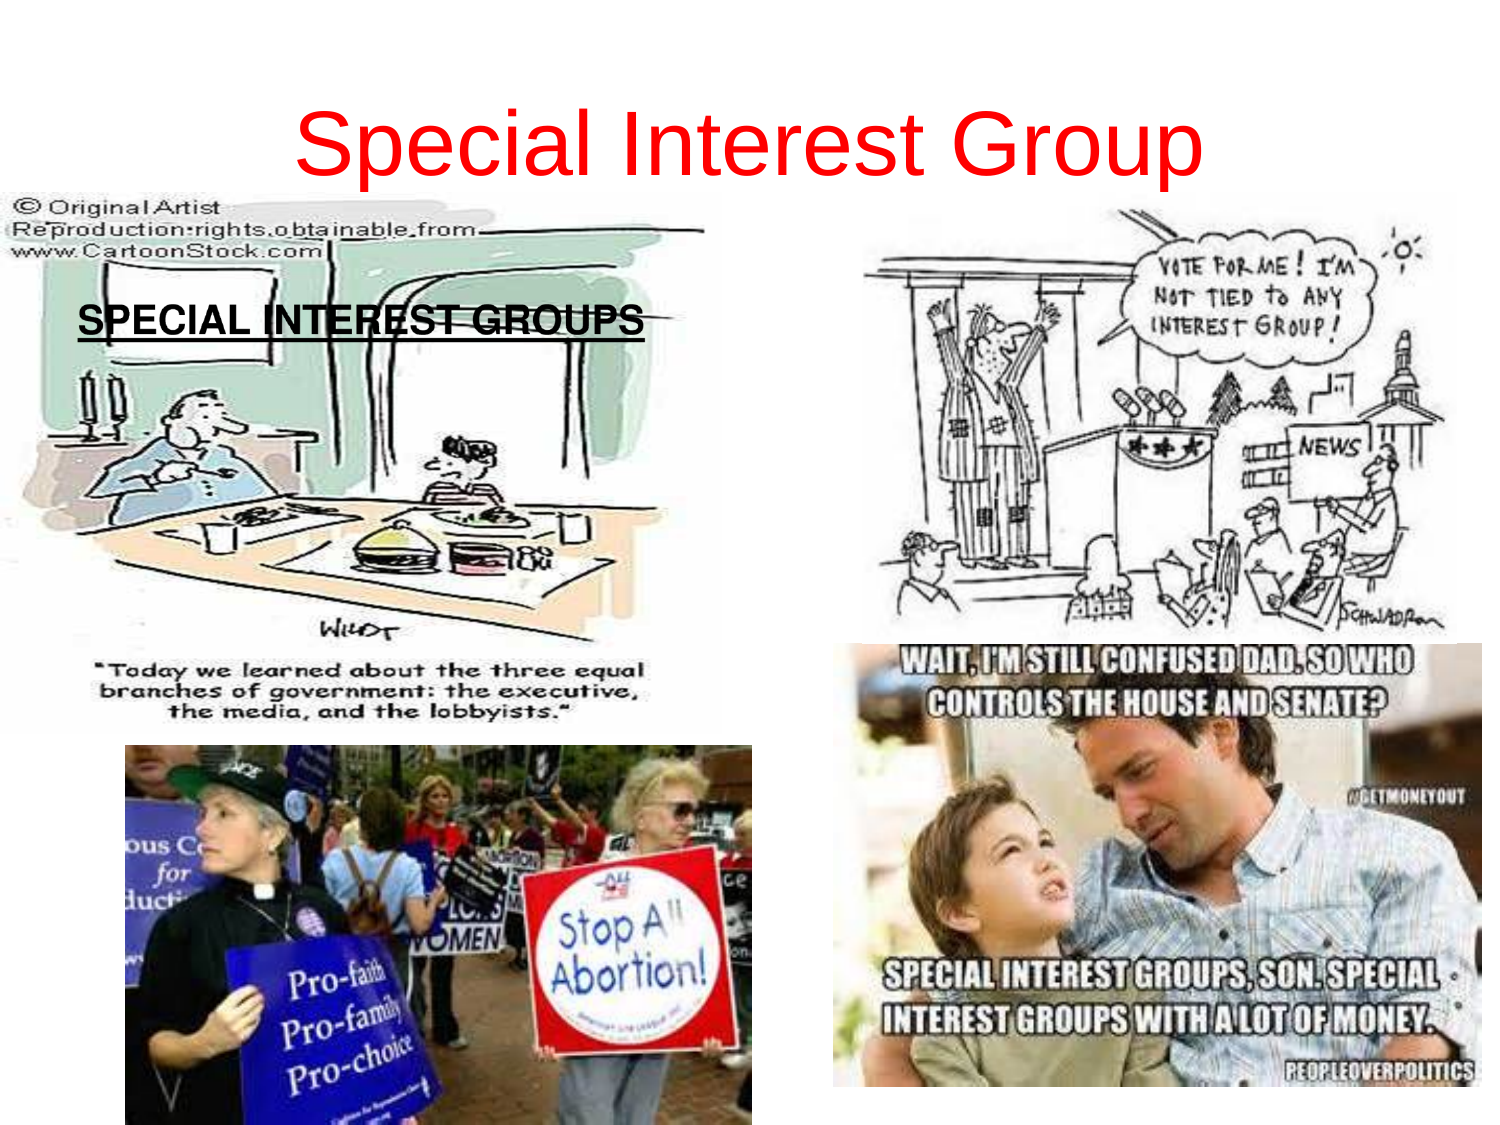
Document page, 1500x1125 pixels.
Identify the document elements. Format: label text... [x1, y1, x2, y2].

picture [124, 744, 752, 1125]
picture [833, 192, 1482, 1087]
title Special Interest Group [74, 44, 1426, 233]
picture [0, 192, 722, 734]
